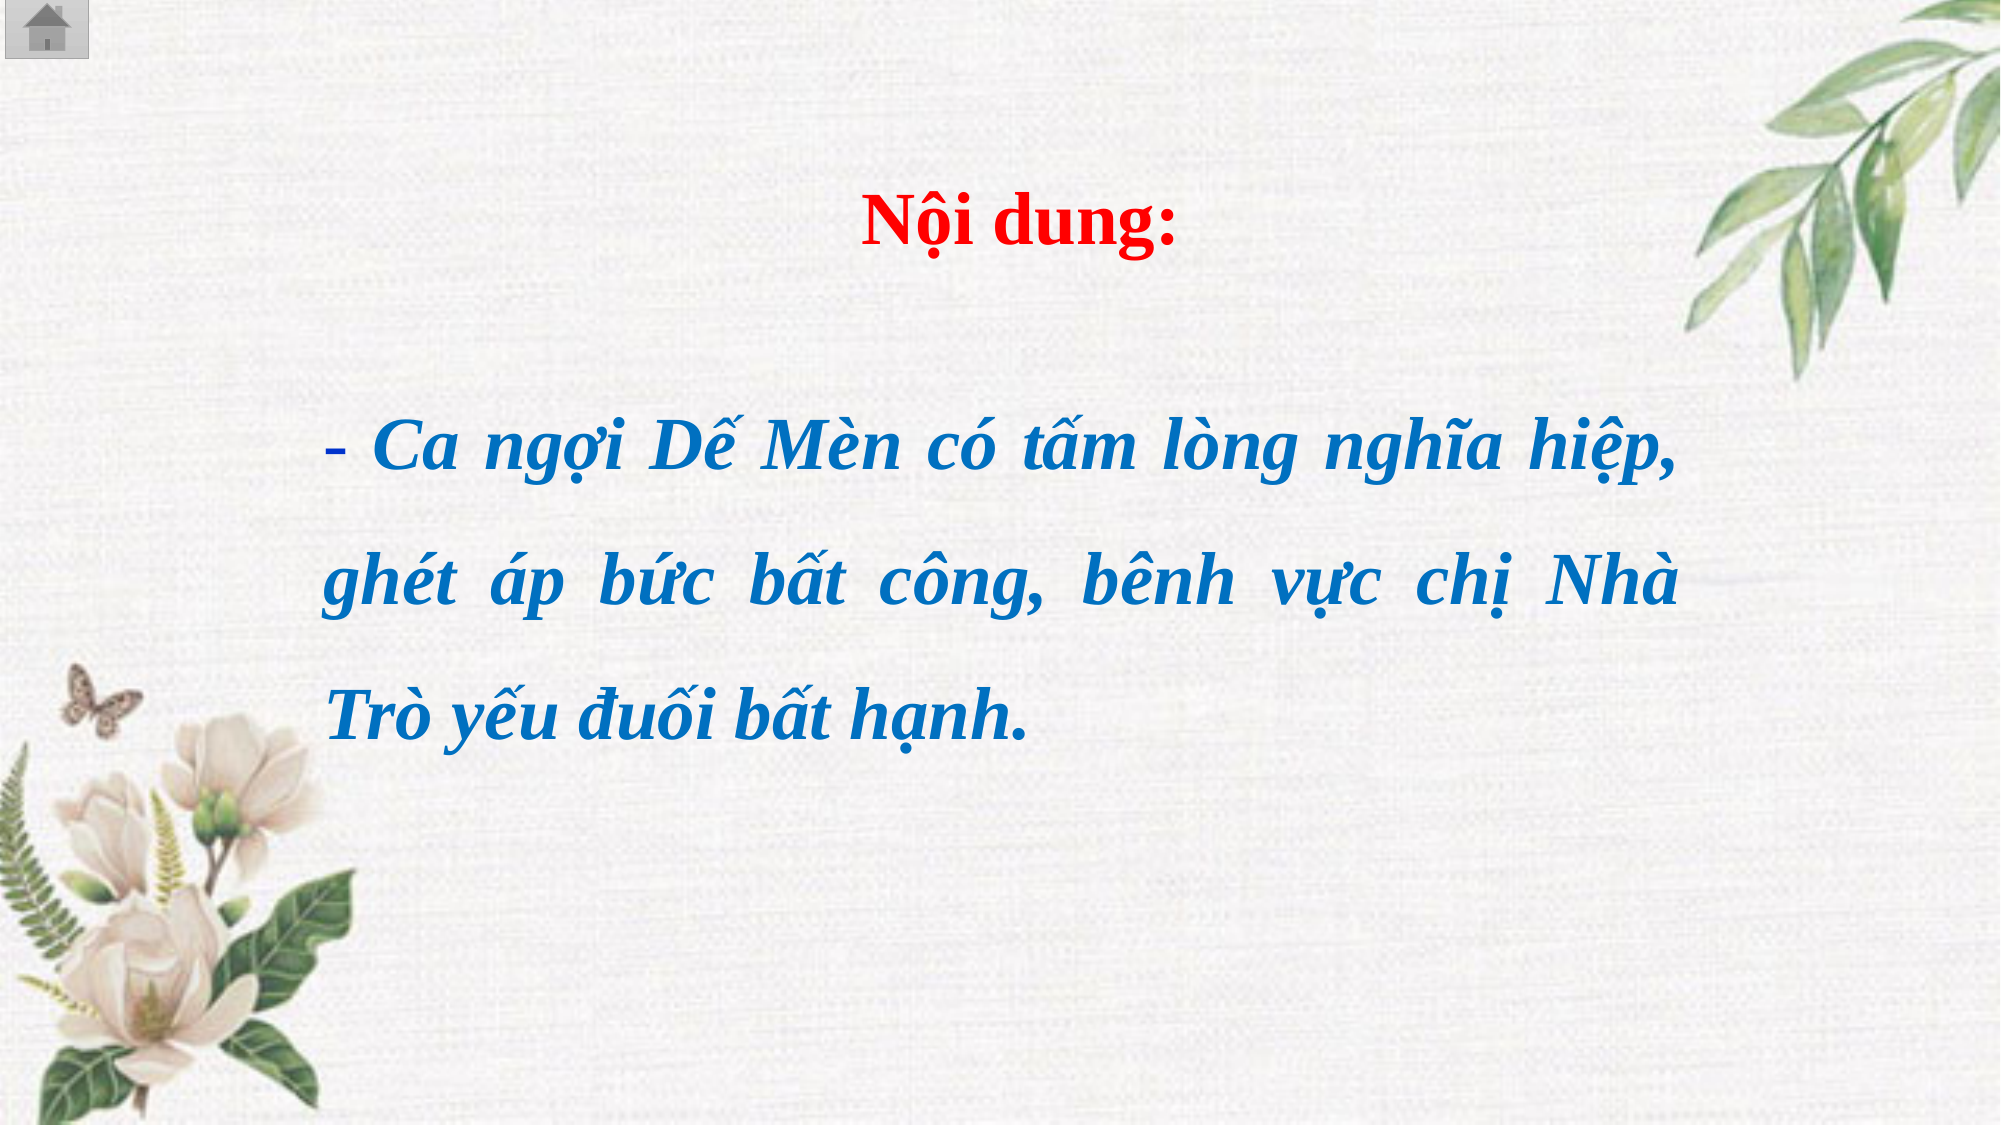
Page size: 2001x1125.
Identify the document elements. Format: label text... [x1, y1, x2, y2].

text_box Nội dung: - Ca ngợi Dế Mèn có tấm lòng nghĩa hiệp, ghét áp bức bất công, bênh vực chị Nhà Trò yếu đuối bất hạnh. [308, 162, 1697, 763]
picture [0, 0, 2001, 1125]
